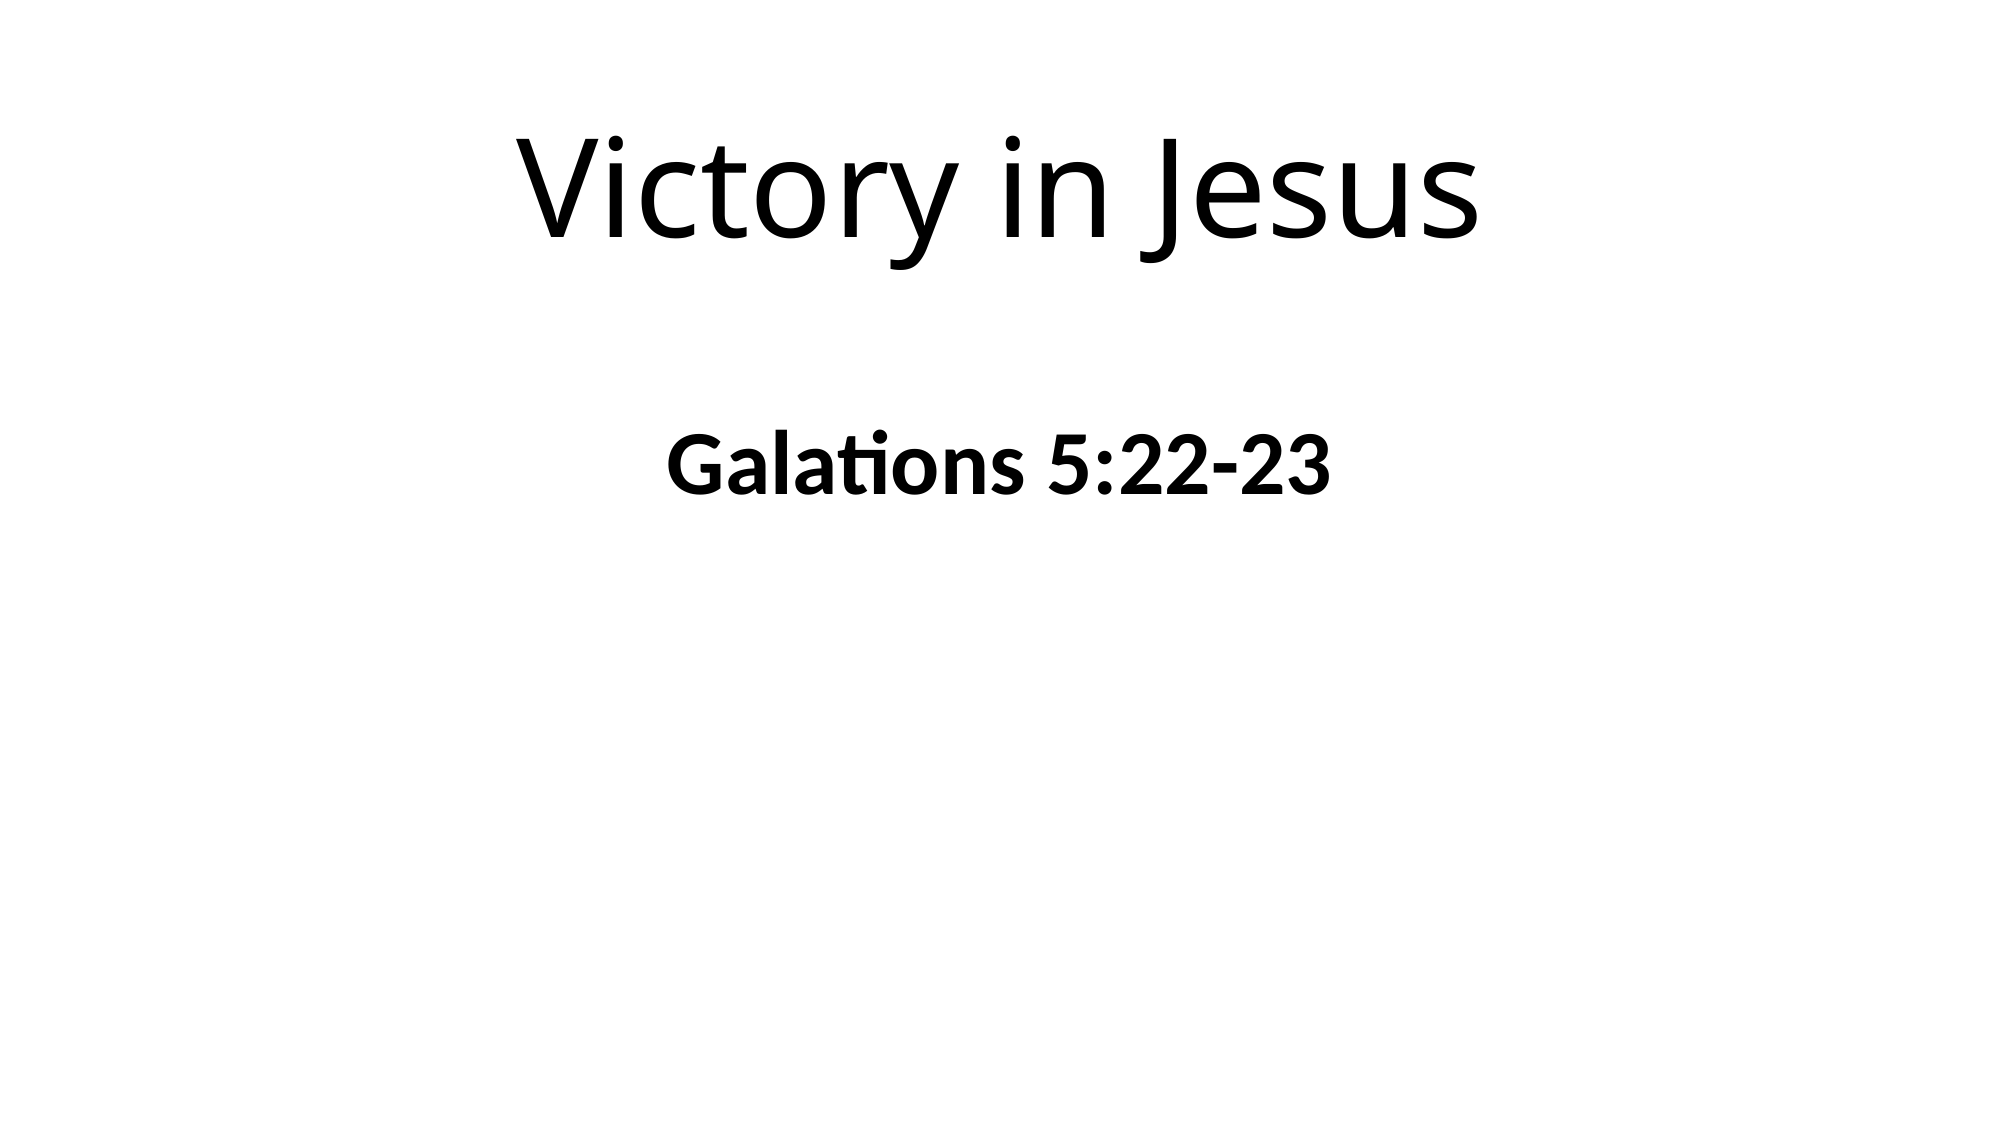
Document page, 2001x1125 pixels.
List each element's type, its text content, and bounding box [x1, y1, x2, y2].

title Victory in Jesus Galations 5:22-23 [137, 59, 1863, 738]
